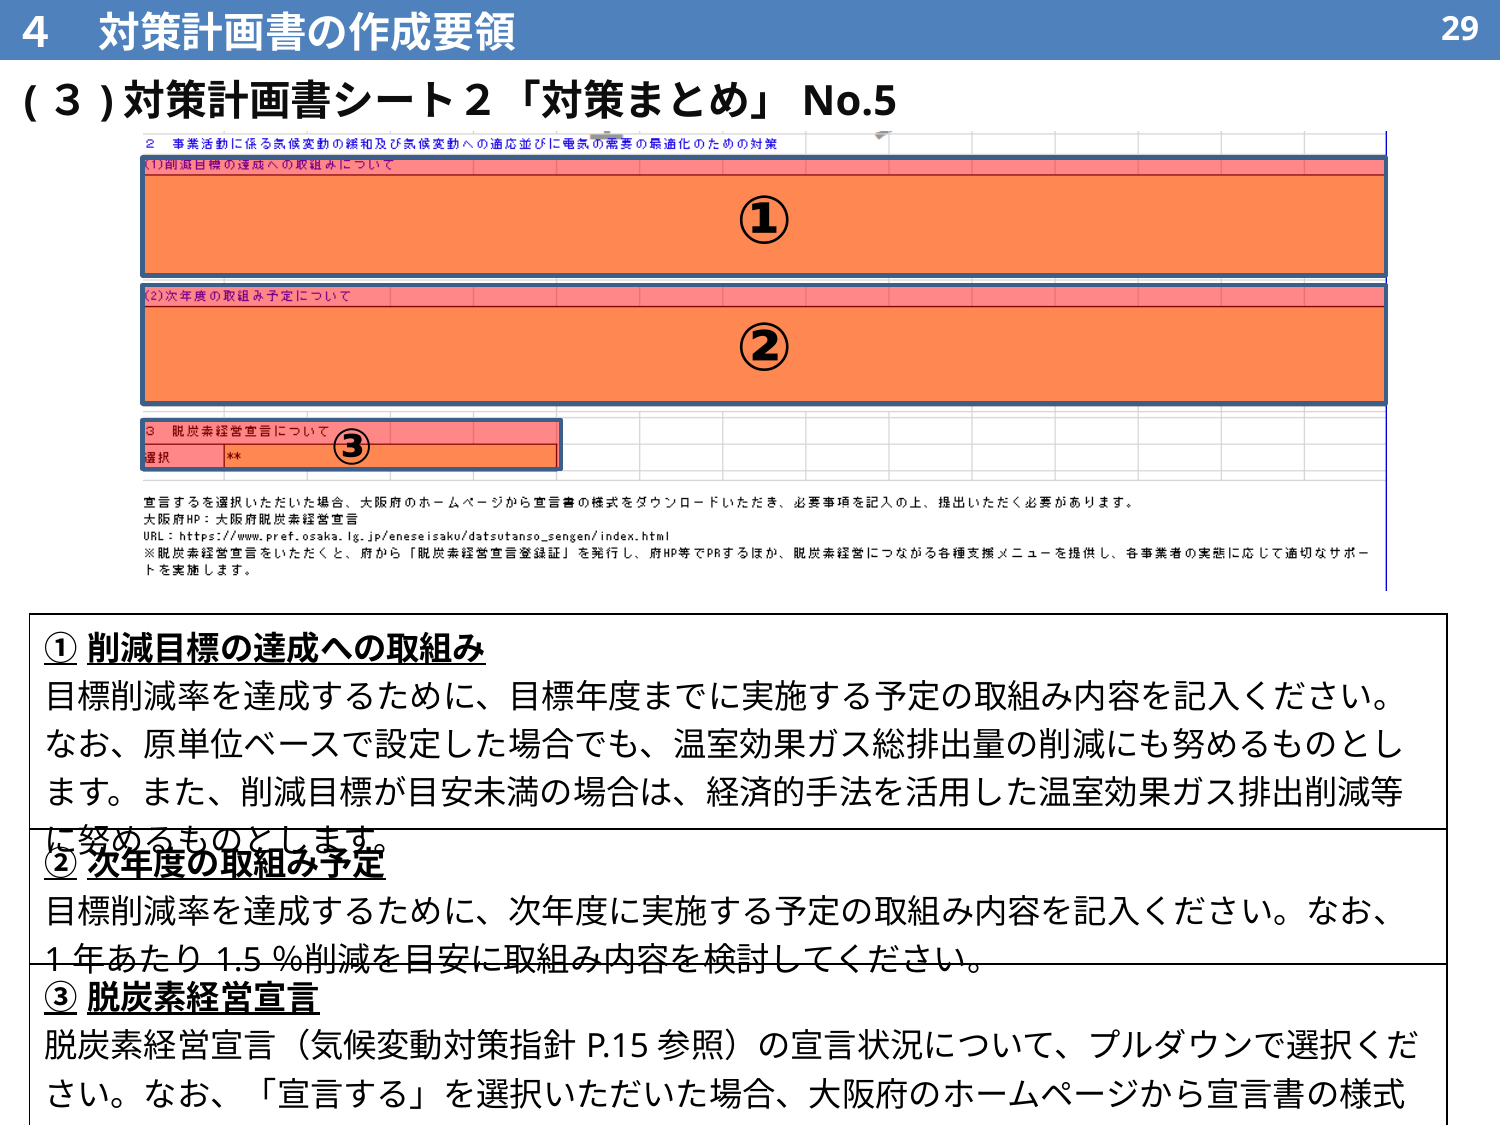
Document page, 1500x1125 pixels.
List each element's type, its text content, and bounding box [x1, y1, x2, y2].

table_cell ②次年度の取組み予定 目標削減率を達成するために、次年度に実施する予定の取組み内容を記入ください。なお、1年あたり1.5％削減を目安に取組み内容を検討してください。 [30, 830, 1446, 963]
text_box (３)対策計画書シート２「対策まとめ」No.5 [0, 66, 1483, 132]
picture [143, 131, 1387, 591]
table_header ①削減目標の達成への取組み 目標削減率を達成するために、目標年度までに実施する予定の取組み内容を記入ください。なお、原単位ベースで設定した場合でも、温室効果ガス総排出量の削減にも努めるものとします。また、削減目標が目安未満の場合は、経済的手法を活用した温室効果ガス排出削減等に努めるものとします。 [30, 615, 1446, 828]
table_cell ③脱炭素経営宣言 脱炭素経営宣言（気候変動対策指針P.15参照）の宣言状況について、プルダウンで選択ください。なお、「宣言する」を選択いただいた場合、大阪府のホームページから宣言書の様式をダウンロードいただき、必要事項を記入の上、提出いただく必要があります。（選択しただけでは、宣言したことになりません。） [30, 965, 1446, 1125]
slide_number 28 [1319, 3, 1495, 57]
text_box ４ 対策計画書の作成要領 [0, 0, 1412, 56]
